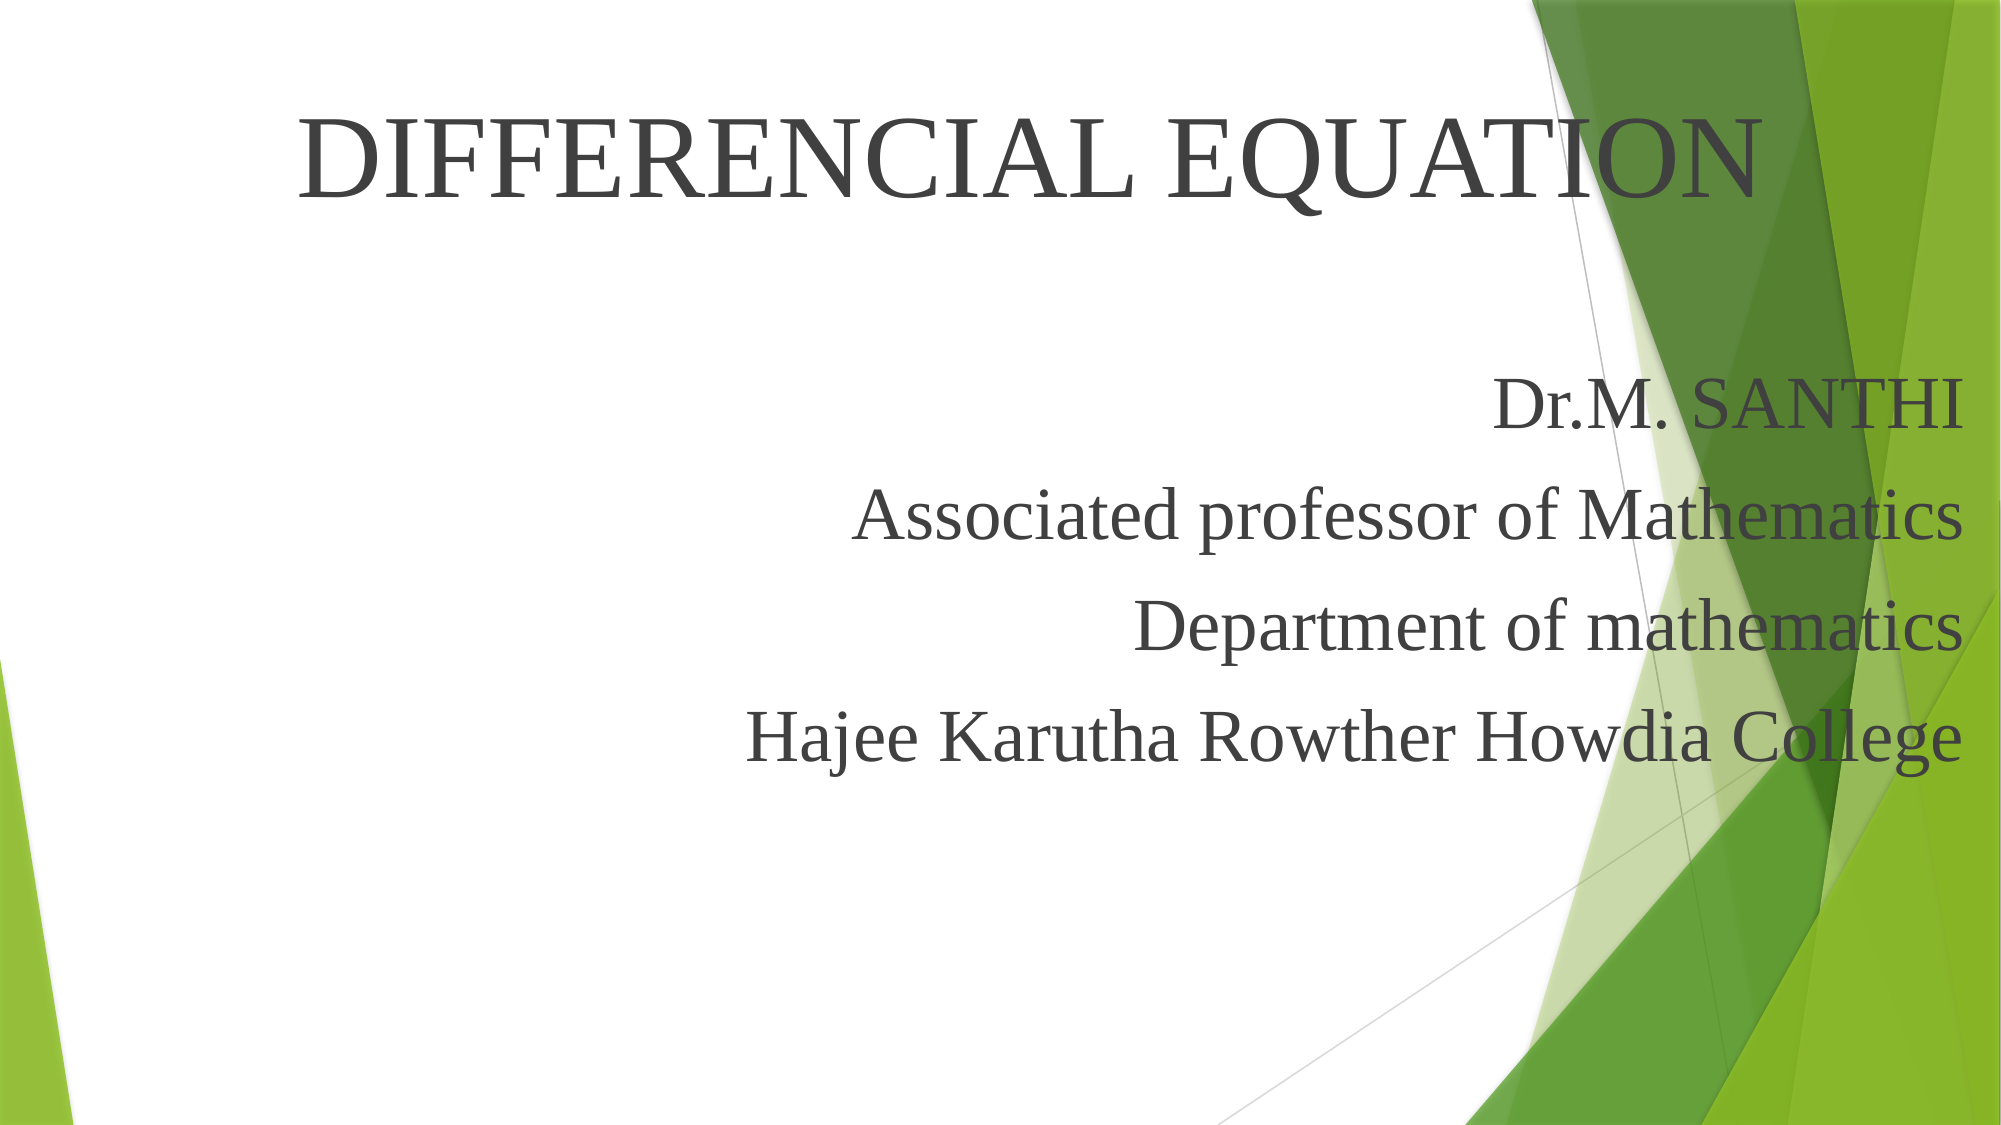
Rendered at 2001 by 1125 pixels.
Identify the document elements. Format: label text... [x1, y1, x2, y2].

list DIFFERENCIAL EQUATION Dr.M. SANTHI Associated professor of Mathematics Department of mathematics Hajee Karutha Rowther Howdia College [82, 71, 1981, 1063]
